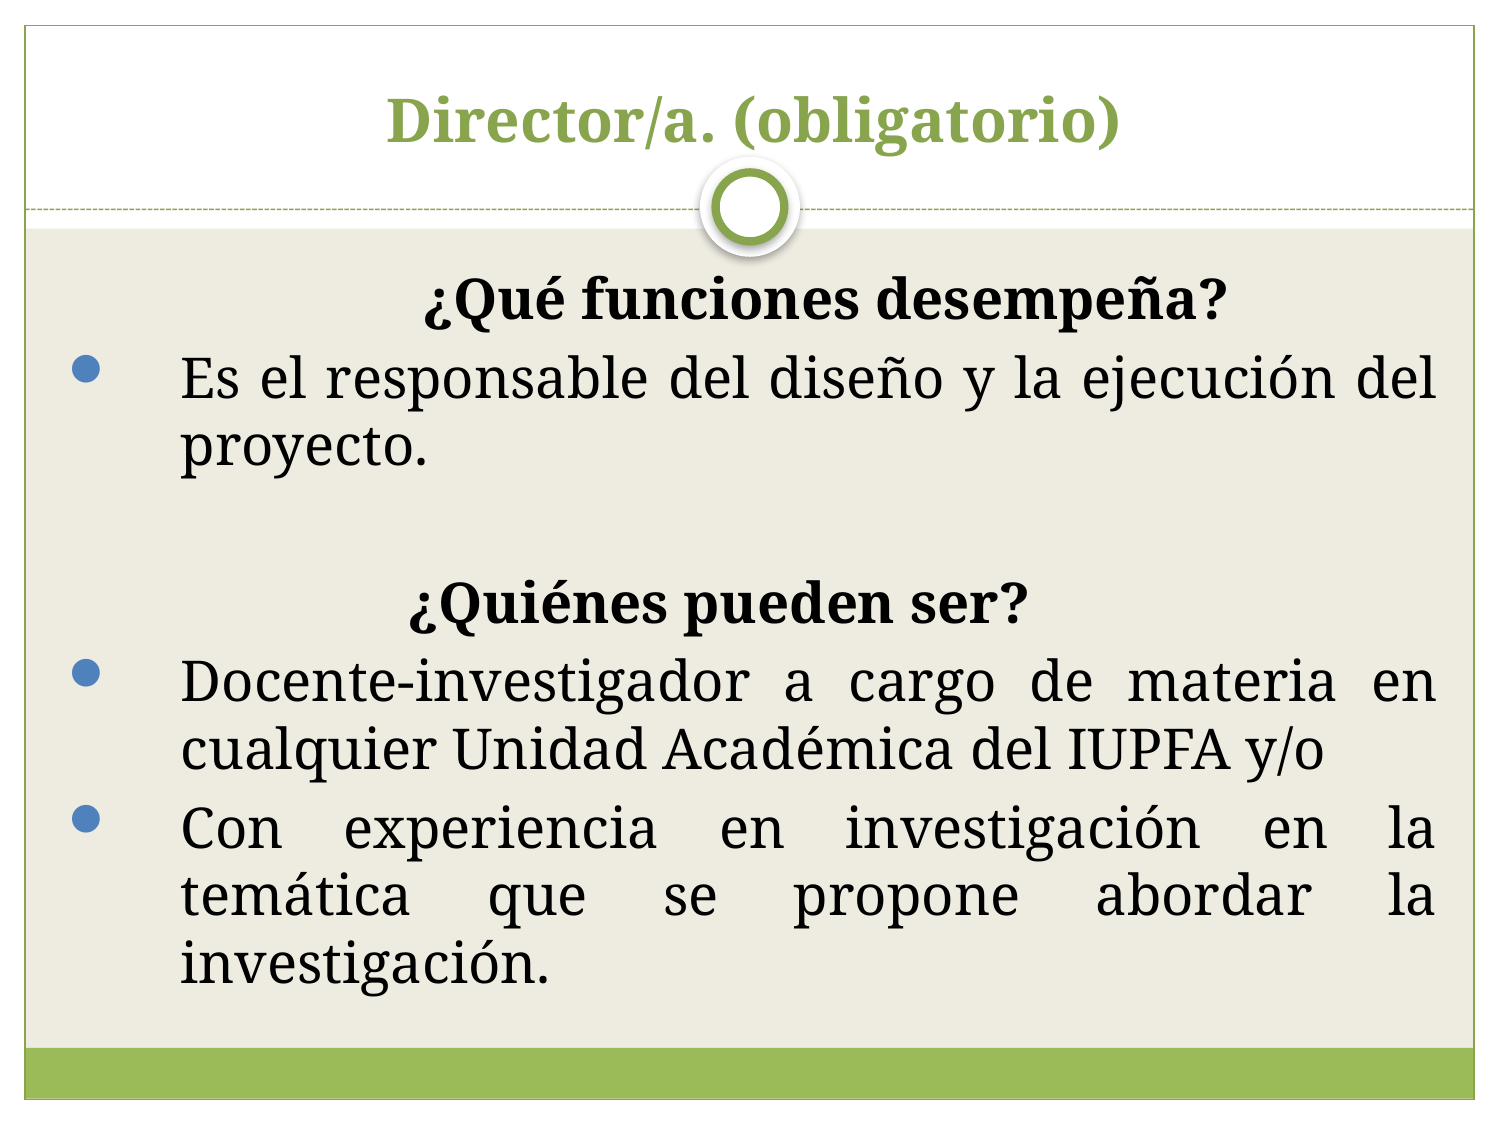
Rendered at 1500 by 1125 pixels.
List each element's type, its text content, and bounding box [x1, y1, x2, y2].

title Director/a. (obligatorio) [49, 37, 1450, 163]
list ¿Qué funciones desempeña? Es el responsable del diseño y la ejecución del proyecto. ¿Quiénes pueden ser? Docente-investigador a cargo de materia en cualquier Unidad Académica del IUPFA y/o Con experiencia en investigación en la temática que se propone abordar la investigación. [52, 255, 1454, 1011]
